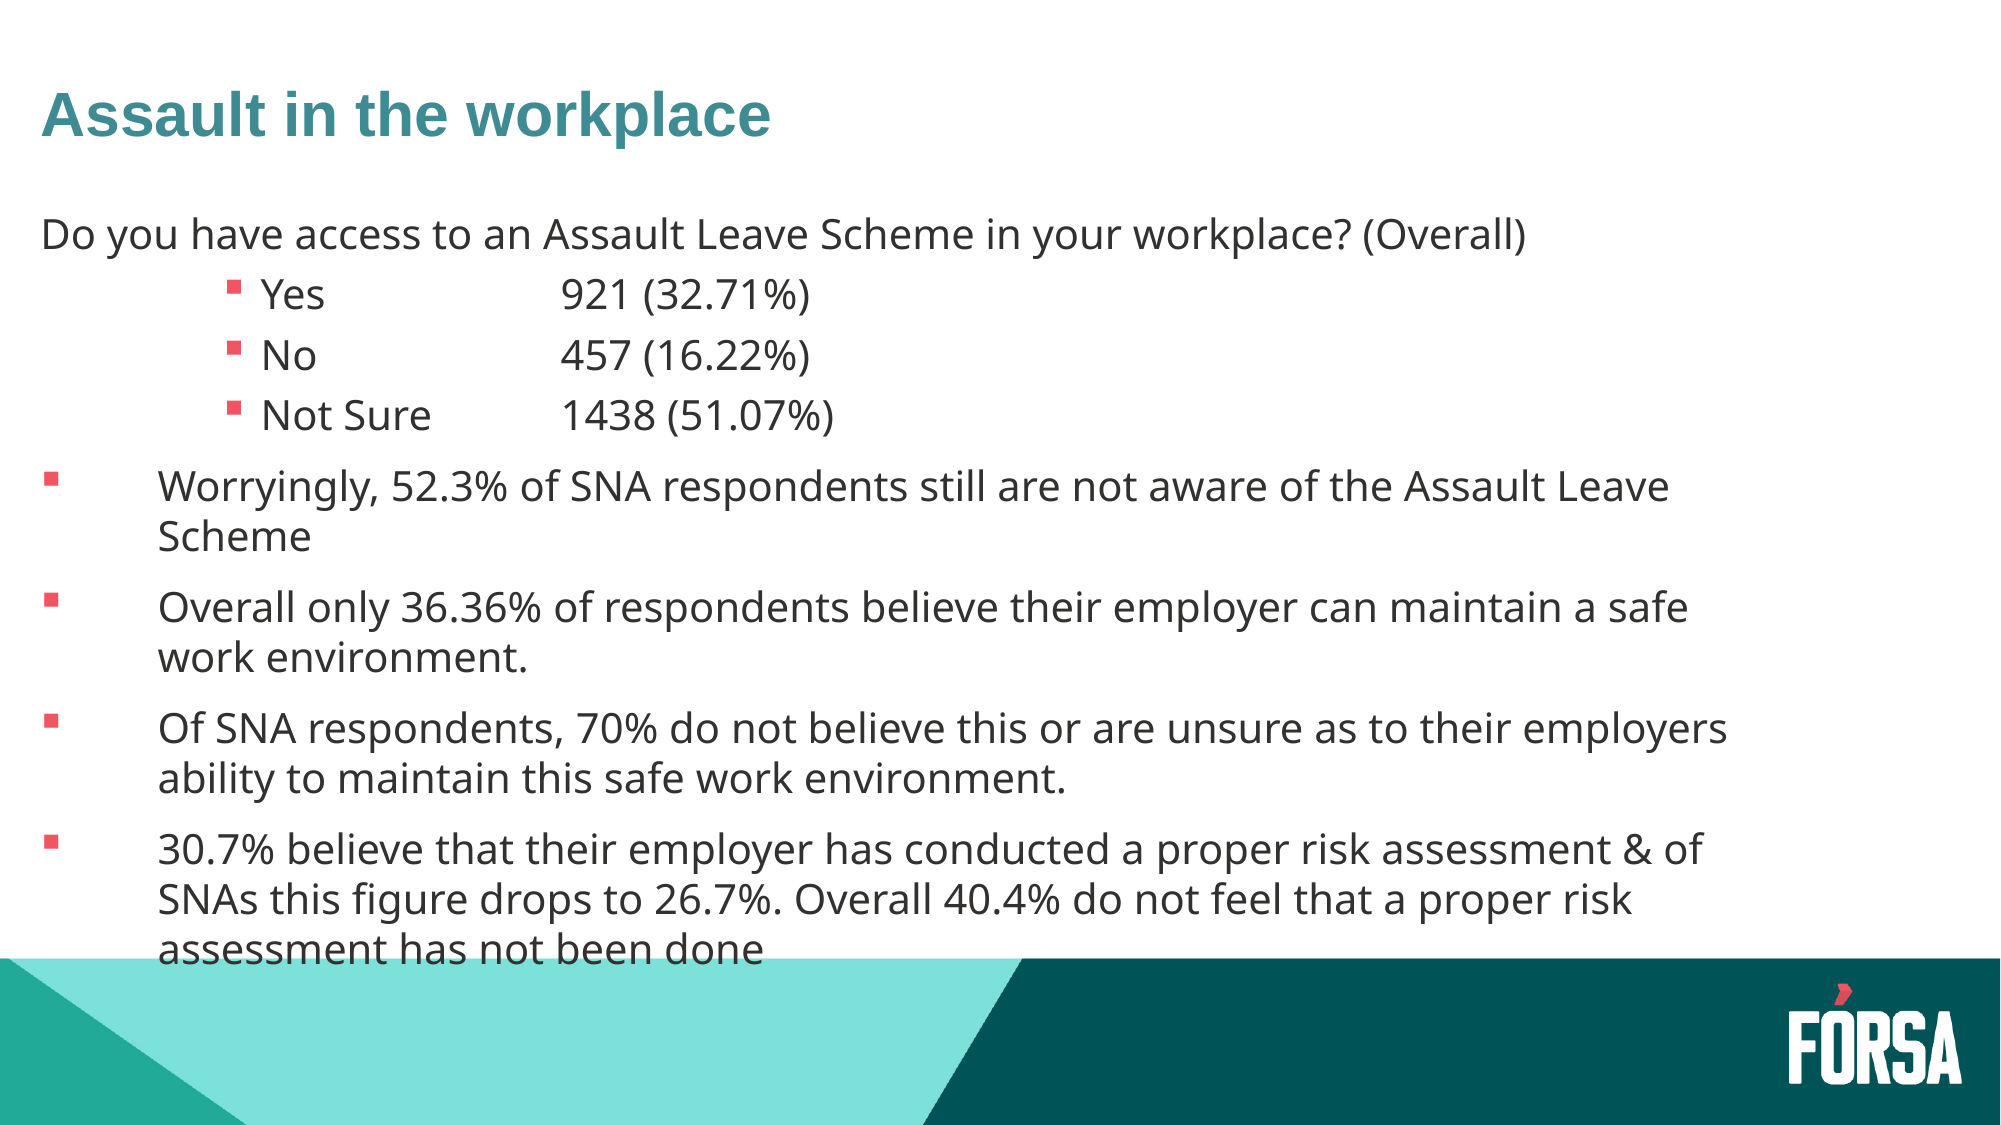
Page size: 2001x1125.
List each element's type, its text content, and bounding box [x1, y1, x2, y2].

title Assault in the workplace [25, 37, 1544, 165]
list Do you have access to an Assault Leave Scheme in your workplace? (Overall) Yes 921 (32.71%) No 457 (16.22%) Not Sure 1438 (51.07%) Worryingly, 52.3% of SNA respondents still are not aware of the Assault Leave Scheme Overall only 36.36% of respondents believe their employer can maintain a safe work environment. Of SNA respondents, 70% do not believe this or are unsure as to their employers ability to maintain this safe work environment. 30.7% believe that their employer has conducted a proper risk assessment & of SNAs this figure drops to 26.7%. Overall 40.4% do not feel that a proper risk assessment has not been done [25, 200, 1755, 1024]
picture [0, 0, 2001, 1125]
